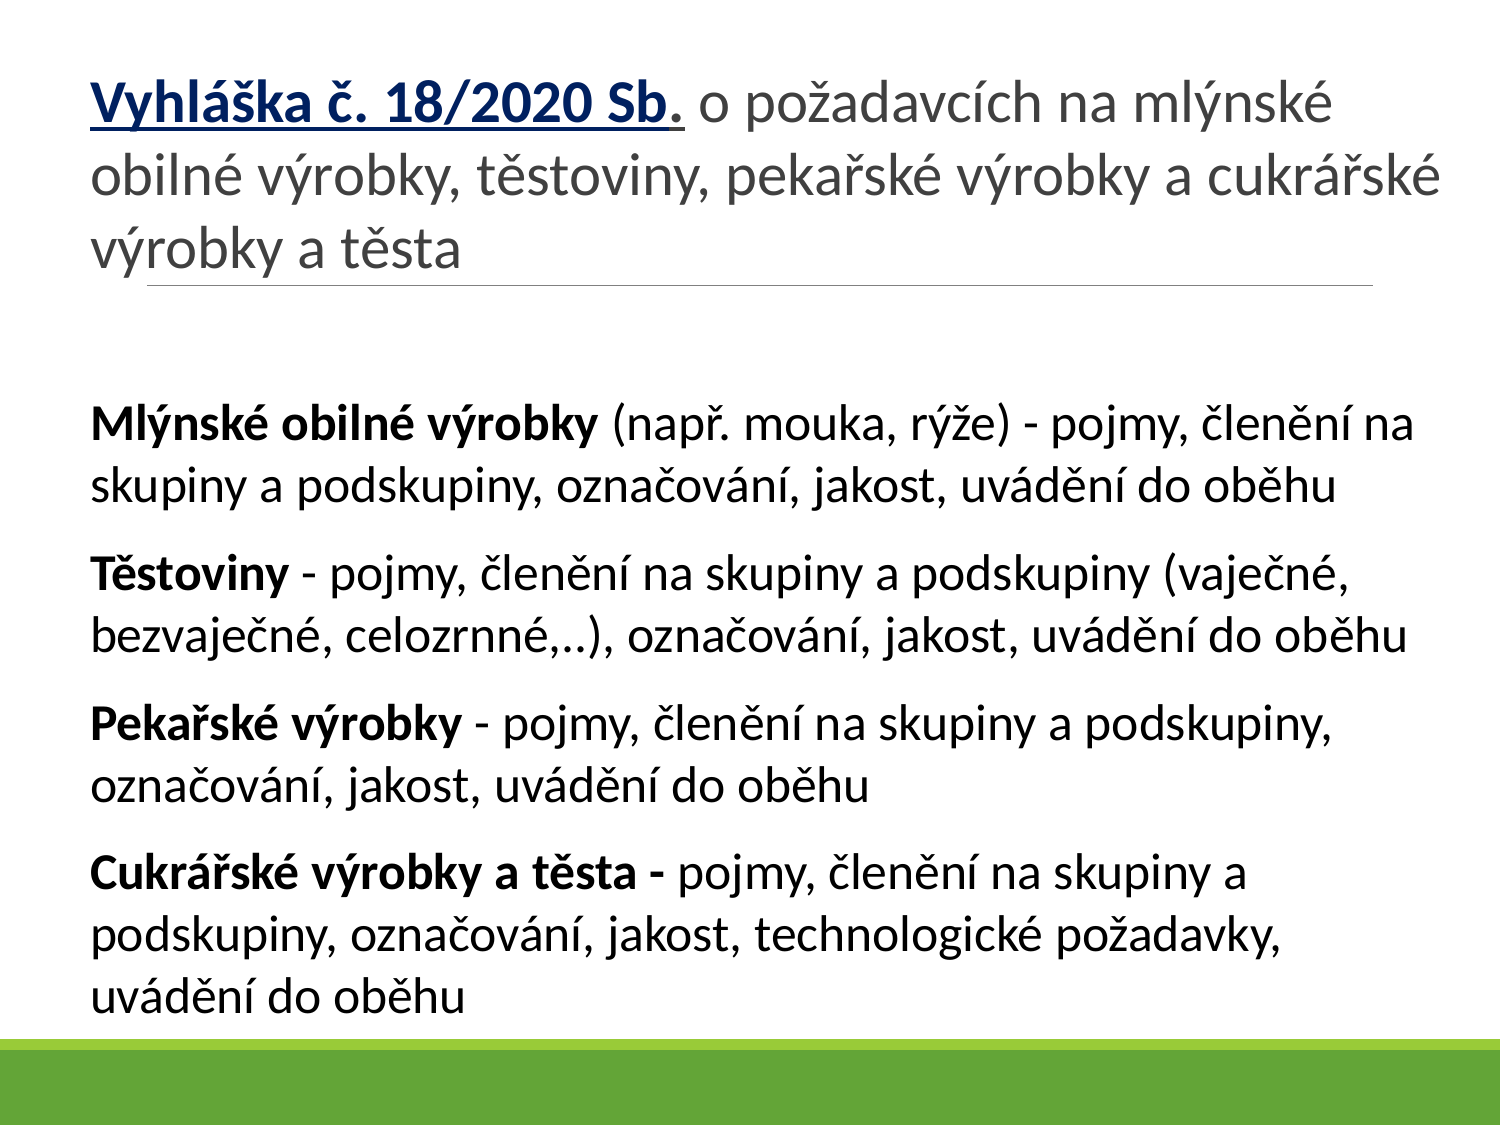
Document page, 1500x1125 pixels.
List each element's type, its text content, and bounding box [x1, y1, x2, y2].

list Vyhláška č. 18/2020 Sb. o požadavcích na mlýnské obilné výrobky, těstoviny, pekařské výrobky a cukrářské výrobky a těsta Mlýnské obilné výrobky (např. mouka, rýže) - pojmy, členění na skupiny a podskupiny, označování, jakost, uvádění do oběhu Těstoviny - pojmy, členění na skupiny a podskupiny (vaječné, bezvaječné, celozrnné,..), označování, jakost, uvádění do oběhu Pekařské výrobky - pojmy, členění na skupiny a podskupiny, označování, jakost, uvádění do oběhu Cukrářské výrobky a těsta - pojmy, členění na skupiny a podskupiny, označování, jakost, technologické požadavky, uvádění do oběhu [75, 54, 1459, 1047]
